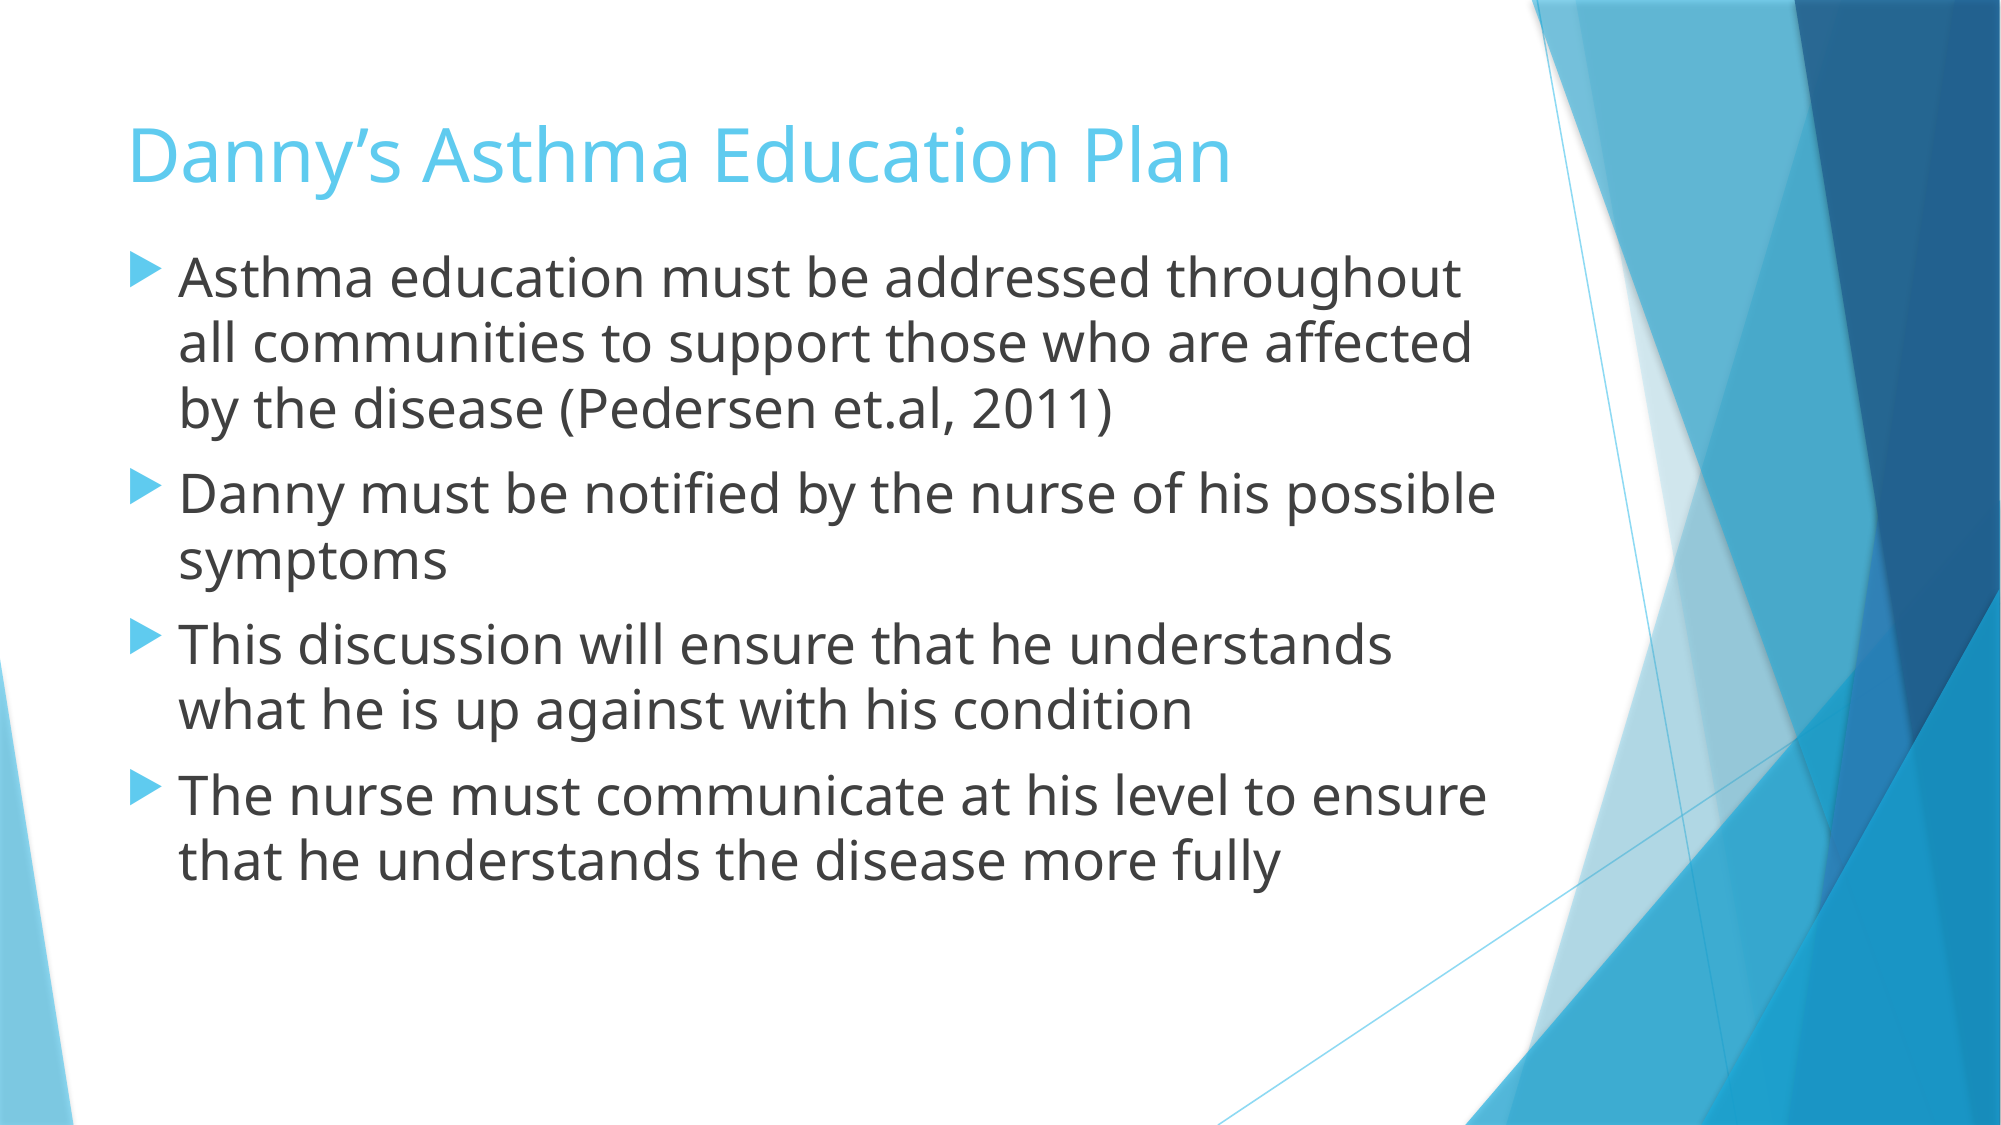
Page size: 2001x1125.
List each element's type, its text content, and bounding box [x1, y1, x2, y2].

list Asthma education must be addressed throughout all communities to support those who are affected by the disease (Pedersen et.al, 2011) Danny must be notified by the nurse of his possible symptoms This discussion will ensure that he understands what he is up against with his condition The nurse must communicate at his level to ensure that he understands the disease more fully [111, 235, 1522, 992]
title Danny’s Asthma Education Plan [111, 99, 1522, 235]
